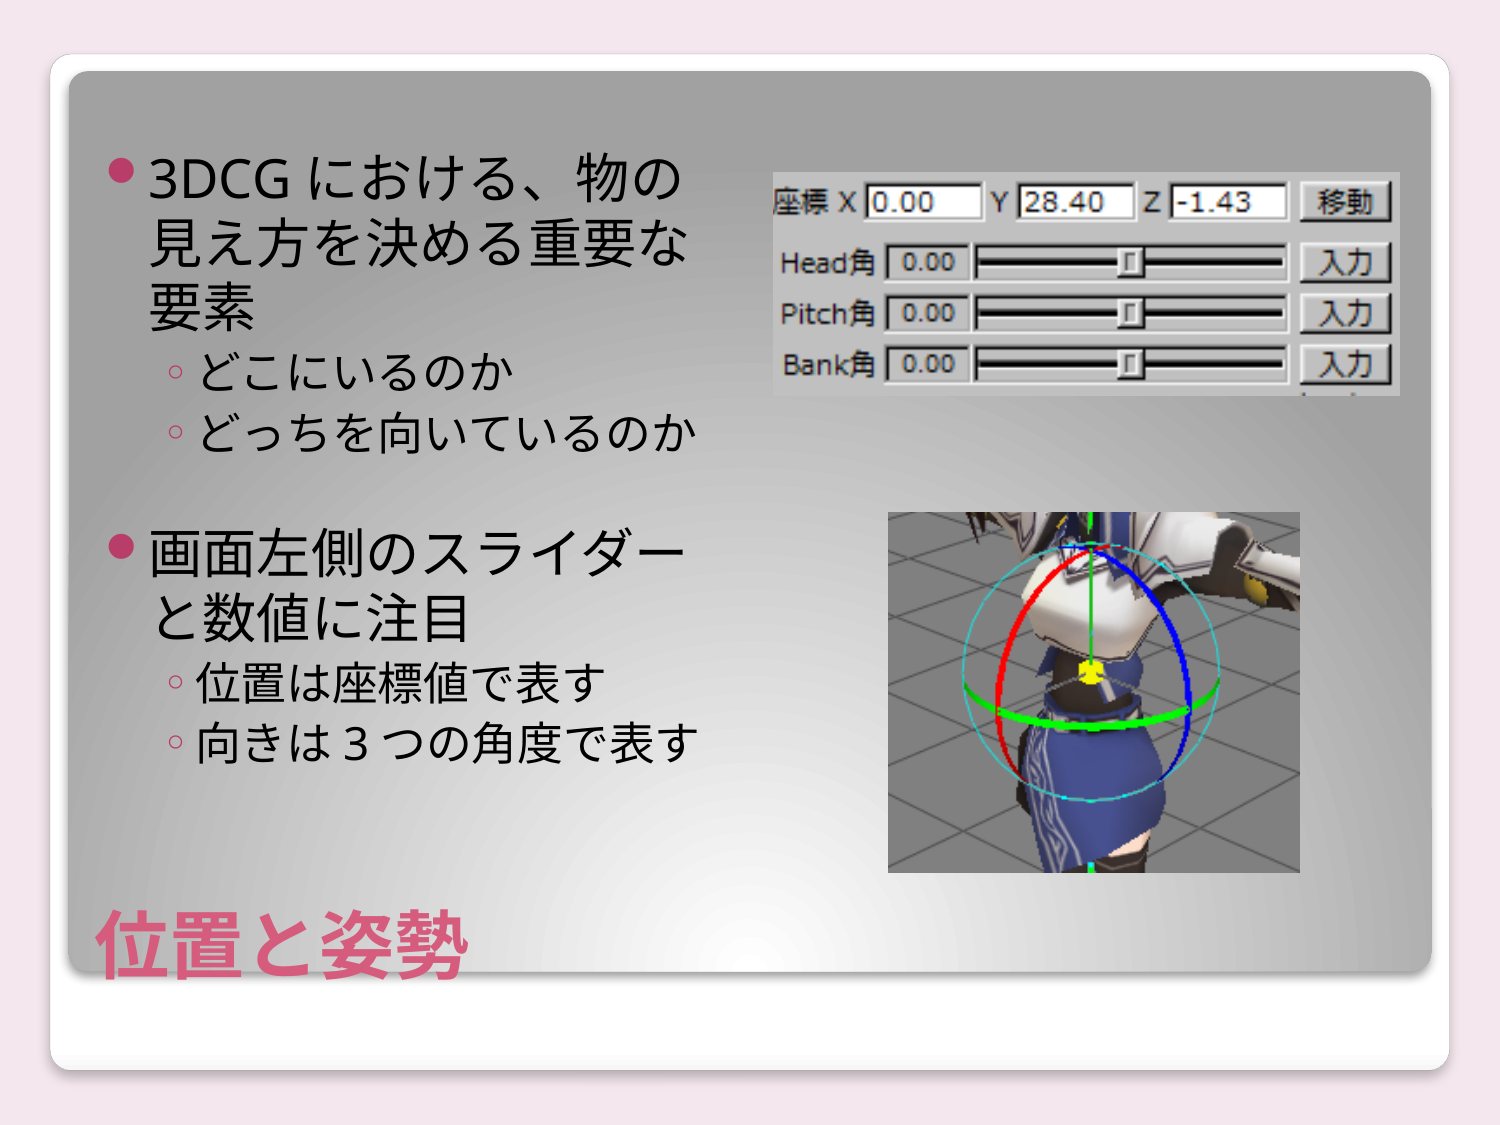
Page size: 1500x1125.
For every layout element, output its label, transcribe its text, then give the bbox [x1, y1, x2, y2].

list 3DCGにおける、物の見え方を決める重要な要素 どこにいるのか どっちを向いているのか 画面左側のスライダーと数値に注目 位置は座標値で表す 向きは3つの角度で表す [75, 128, 739, 873]
title 位置と姿勢 [79, 809, 1430, 997]
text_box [887, 512, 1300, 873]
picture [773, 172, 1401, 396]
